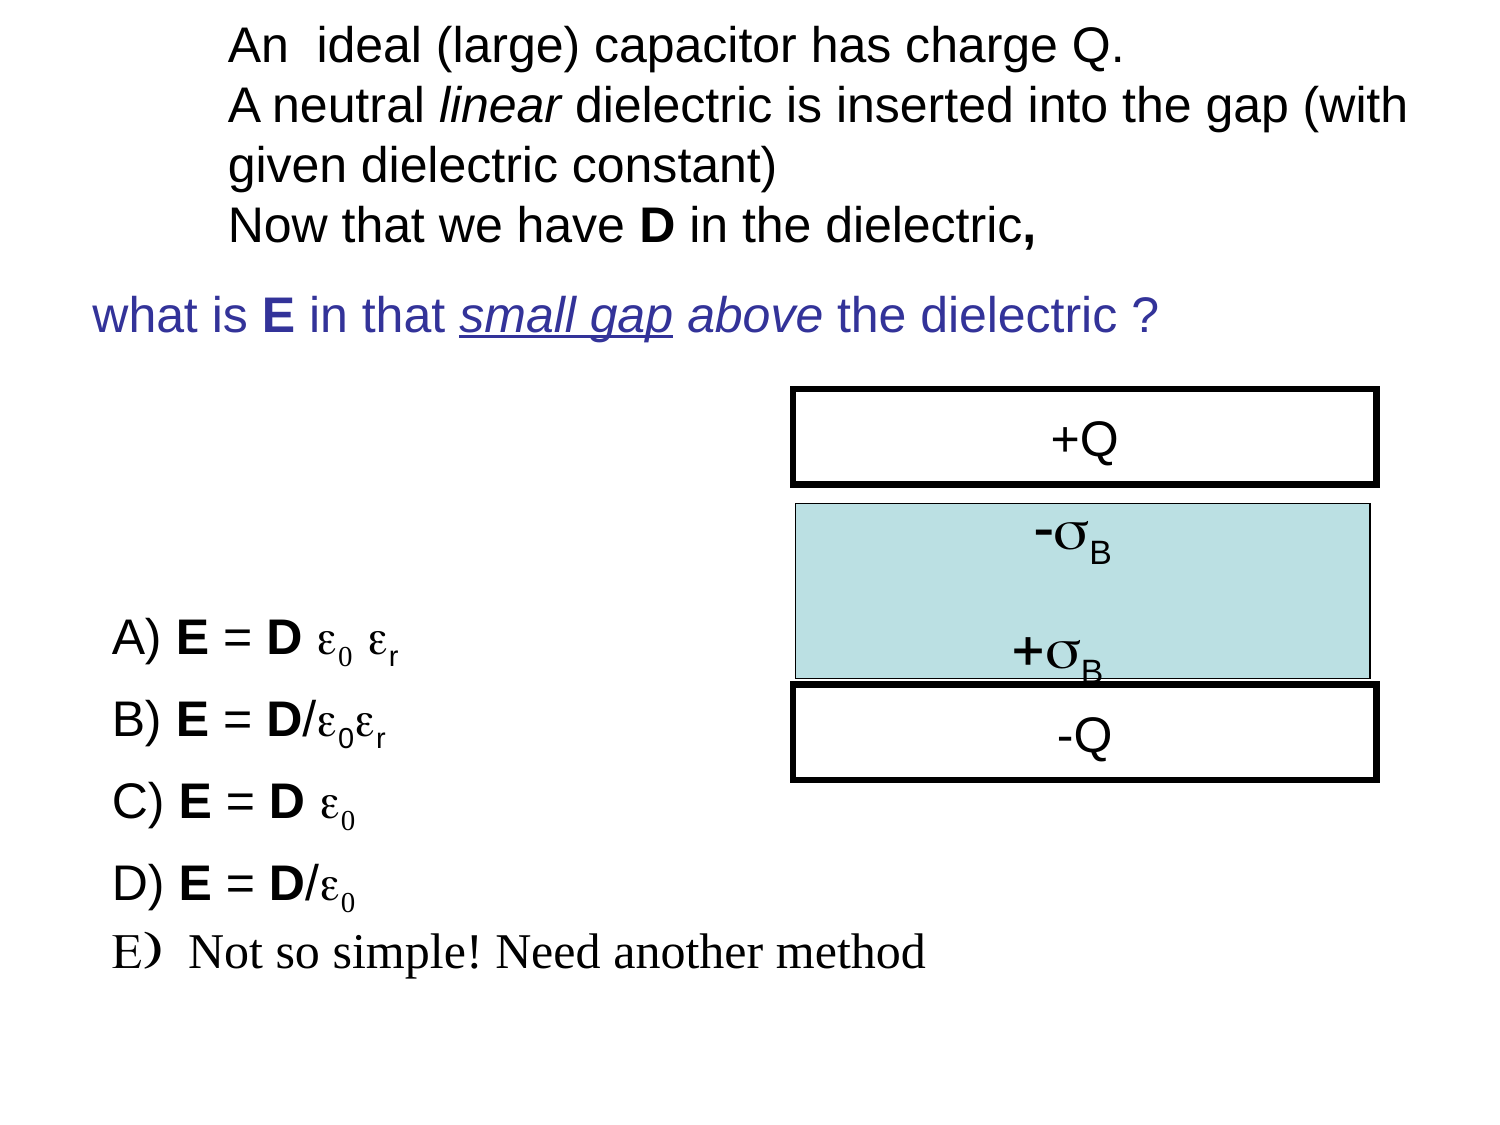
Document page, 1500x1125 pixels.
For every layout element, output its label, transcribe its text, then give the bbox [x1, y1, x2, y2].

text_box [337, 43, 1377, 63]
title An ideal (large) capacitor has charge Q. A neutral linear dielectric is inserted into the gap (with given dielectric constant) Now that we have D in the dielectric, [213, 63, 1458, 251]
text_box A) E = D 0 er B) E = D/e0er C) E = D  D) E = D/ Not so simple! Need another method [97, 536, 995, 986]
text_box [792, 388, 1377, 781]
text_box what is E in that small gap above the dielectric ? [77, 274, 1256, 350]
